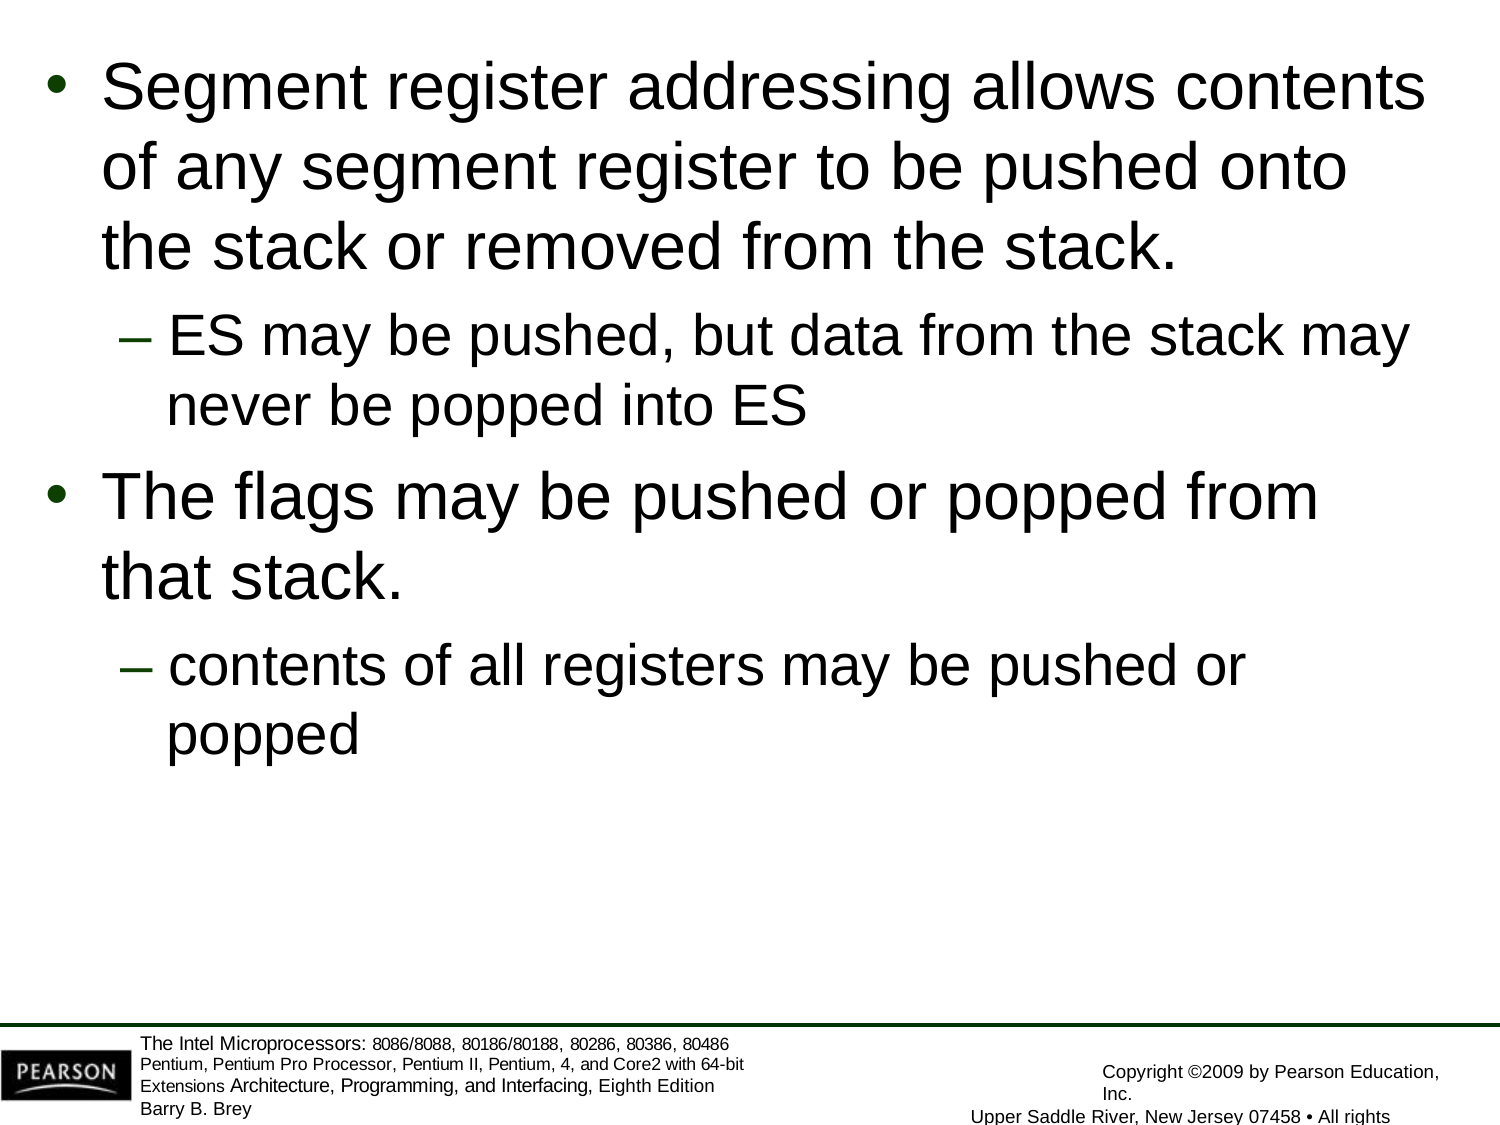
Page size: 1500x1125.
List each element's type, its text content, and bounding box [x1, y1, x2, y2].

slide_number The Intel Microprocessors: 8086/8088, 80186/80188, 80286, 80386, 80486 Pentium, Pentium Pro Processor, Pentium II, Pentium, 4, and Core2 with 64-bit Extensions Architecture, Programming, and Interfacing, Eighth Edition Barry B. Brey [137, 1032, 796, 1122]
text_box – ES may be pushed, but data from the stack may never be popped into ES The flags may be pushed or popped from that stack. – contents of all registers may be pushed or popped [42, 297, 1415, 767]
footer Copyright ©2009 by Pearson Education, Inc. Upper Saddle River, New Jersey 07458 • All rights reserved. [968, 1059, 1475, 1107]
text_box Segment register addressing allows contents of any segment register to be pushed onto the stack or removed from the stack. [42, 42, 1462, 283]
text_box [0, 1049, 133, 1102]
